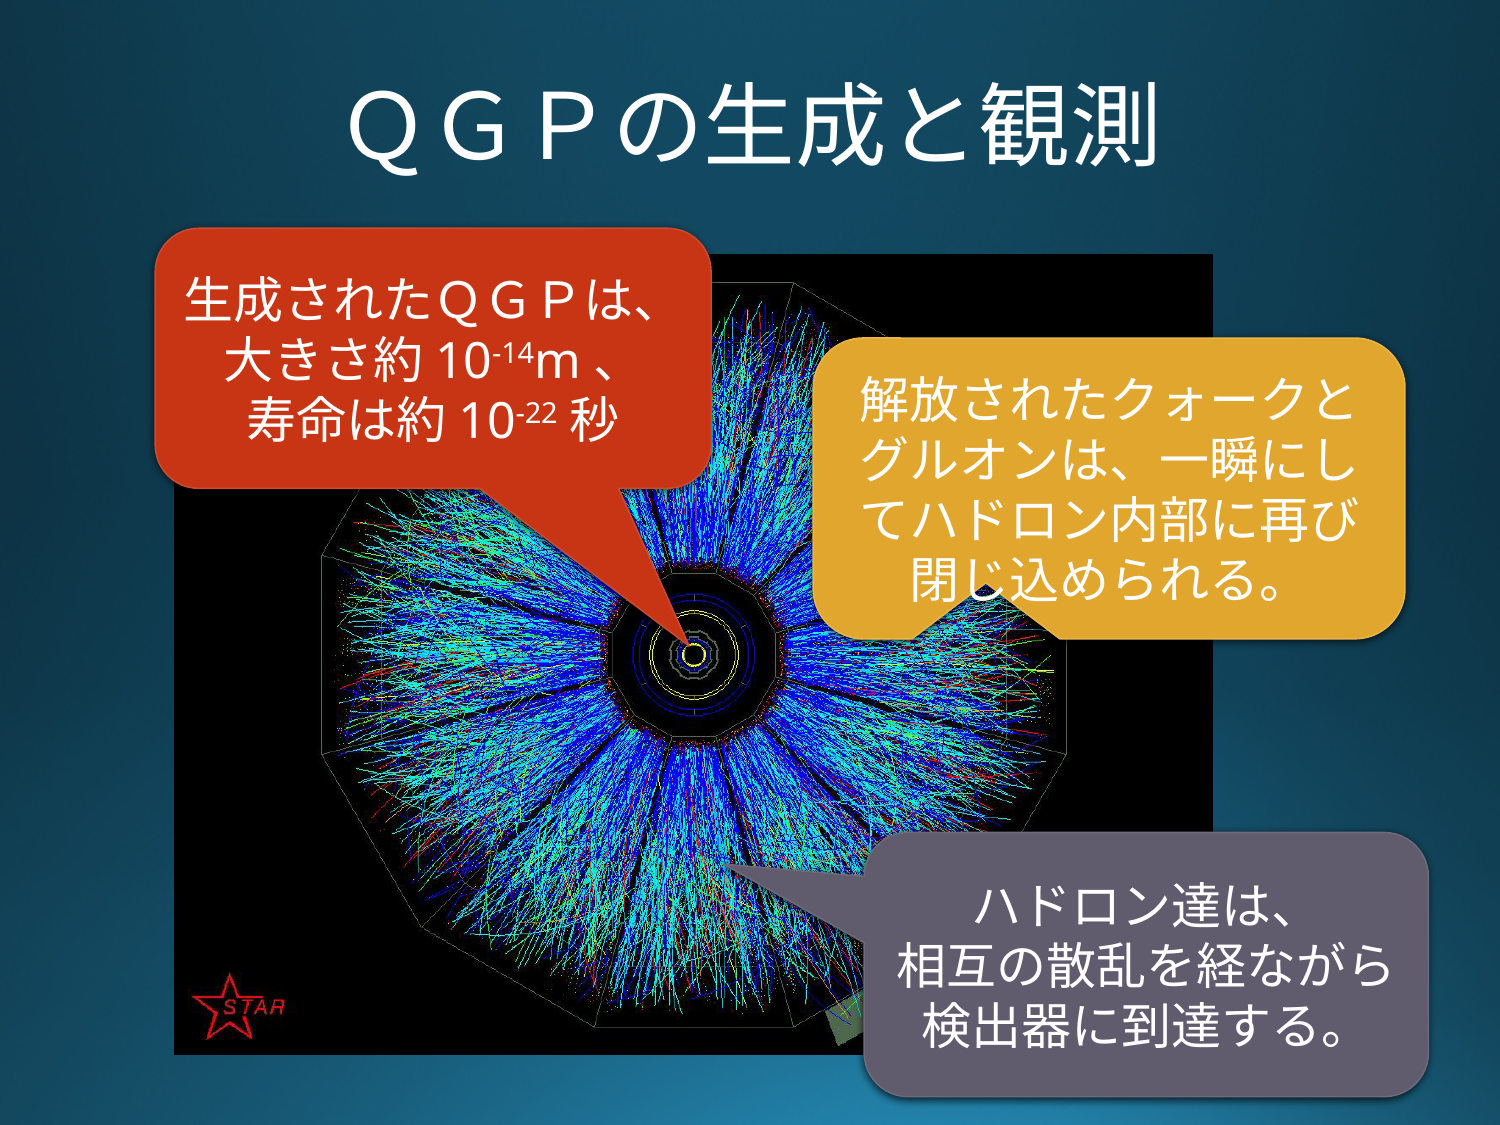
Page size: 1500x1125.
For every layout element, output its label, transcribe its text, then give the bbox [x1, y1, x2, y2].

text_box 生成されたＱＧＰは、大きさ約10-14m、 寿命は約10-22秒 [155, 228, 708, 481]
text_box 解放されたクォークとグルオンは、一瞬にしてハドロン内部に再び閉じ込められる。 [1213, 338, 1405, 639]
text_box ハドロン達は、 相互の散乱を経ながら検出器に到達する。 [864, 832, 1429, 1097]
title ＱＧＰの生成と観測 [103, 21, 1397, 240]
picture [0, 0, 1500, 1125]
